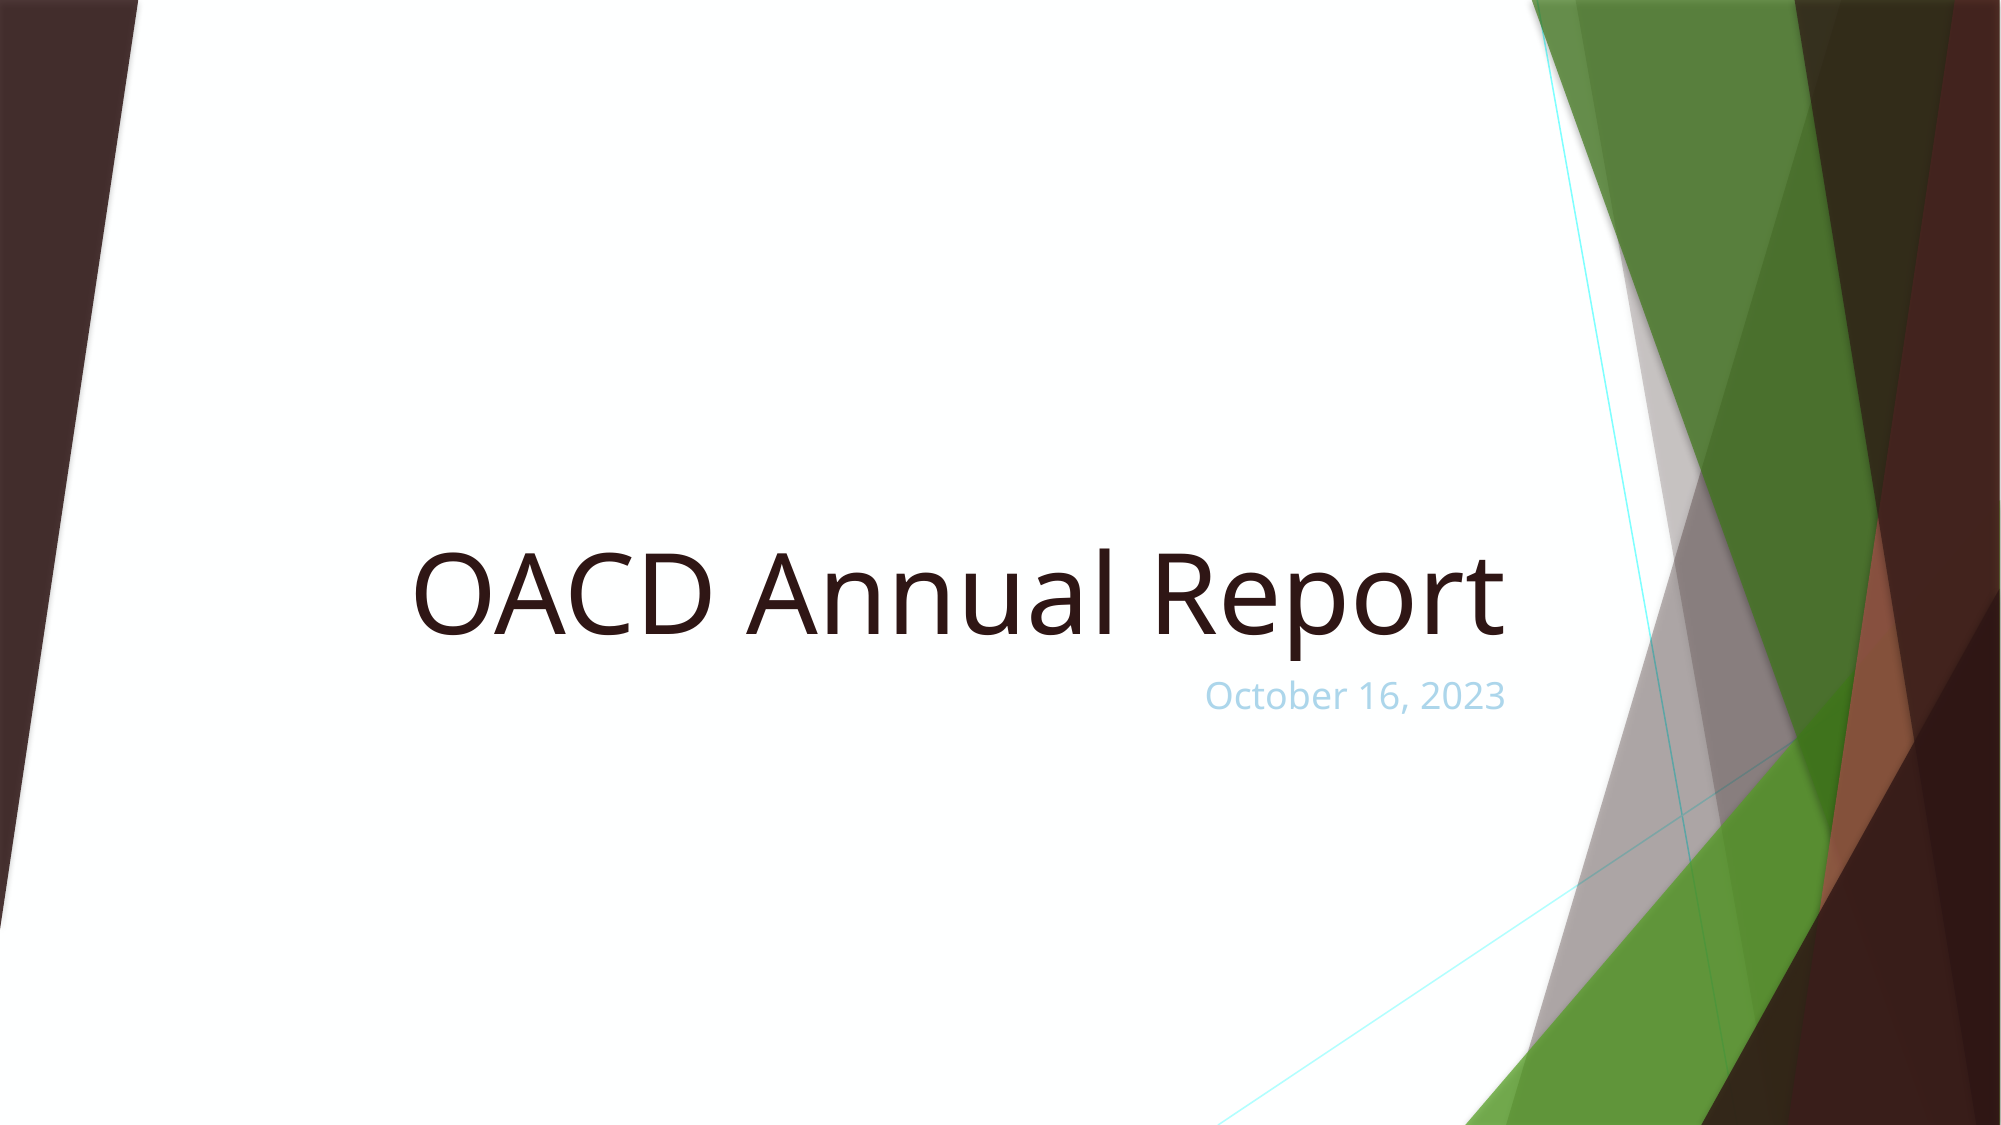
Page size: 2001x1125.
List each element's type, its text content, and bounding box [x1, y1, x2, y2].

title OACD Annual Report [247, 394, 1522, 664]
subtitle October 16, 2023 [247, 664, 1522, 845]
